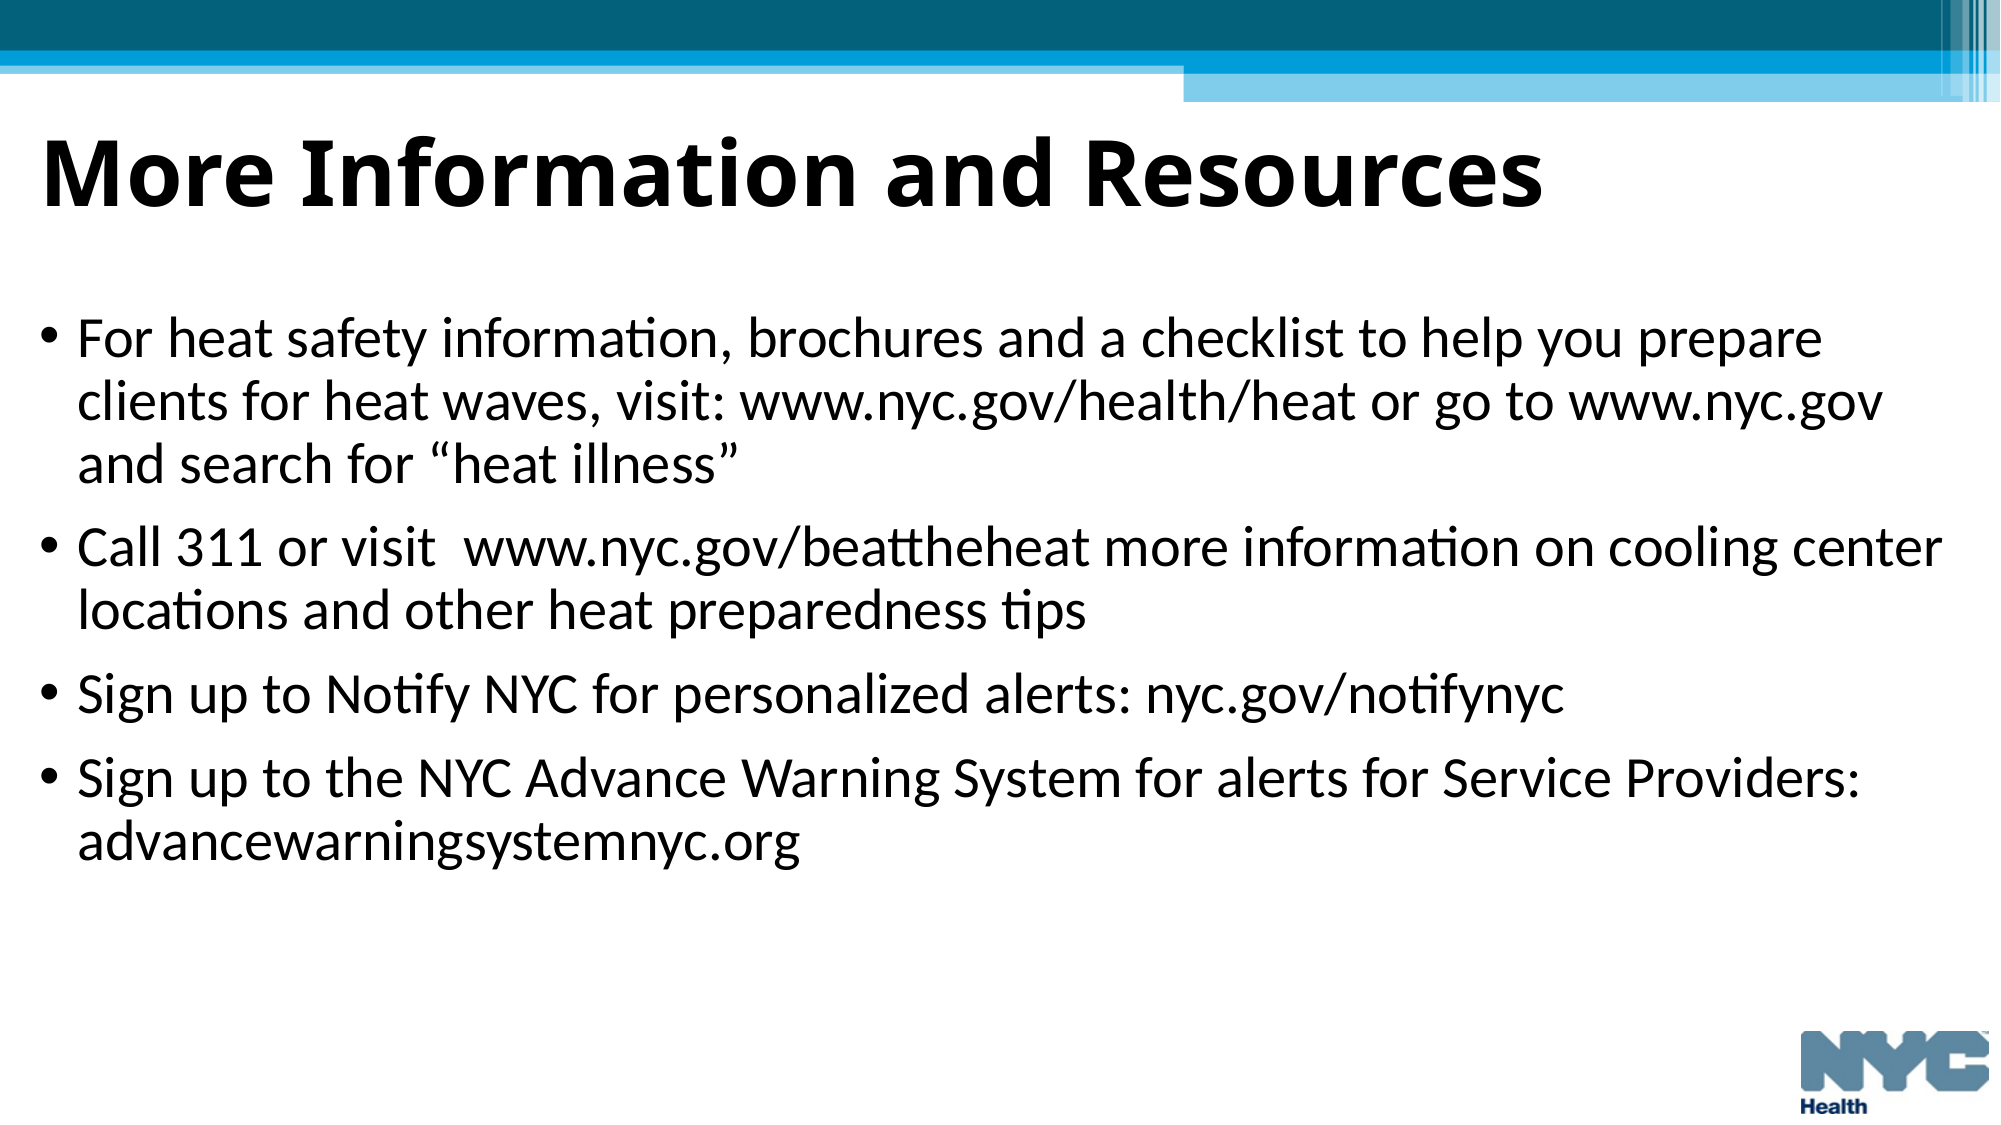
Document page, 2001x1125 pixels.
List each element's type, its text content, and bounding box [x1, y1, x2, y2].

list For heat safety information, brochures and a checklist to help you prepare clients for heat waves, visit: www.nyc.gov/health/heat or go to www.nyc.gov and search for “heat illness” Call 311 or visit www.nyc.gov/beattheheat more information on cooling center locations and other heat preparedness tips Sign up to Notify NYC for personalized alerts: nyc.gov/notifynyc Sign up to the NYC Advance Warning System for alerts for Service Providers: advancewarningsystemnyc.org [24, 299, 1975, 1083]
picture [1801, 1031, 1989, 1114]
picture [0, 0, 2000, 103]
title More Information and Resources [24, 120, 1975, 270]
